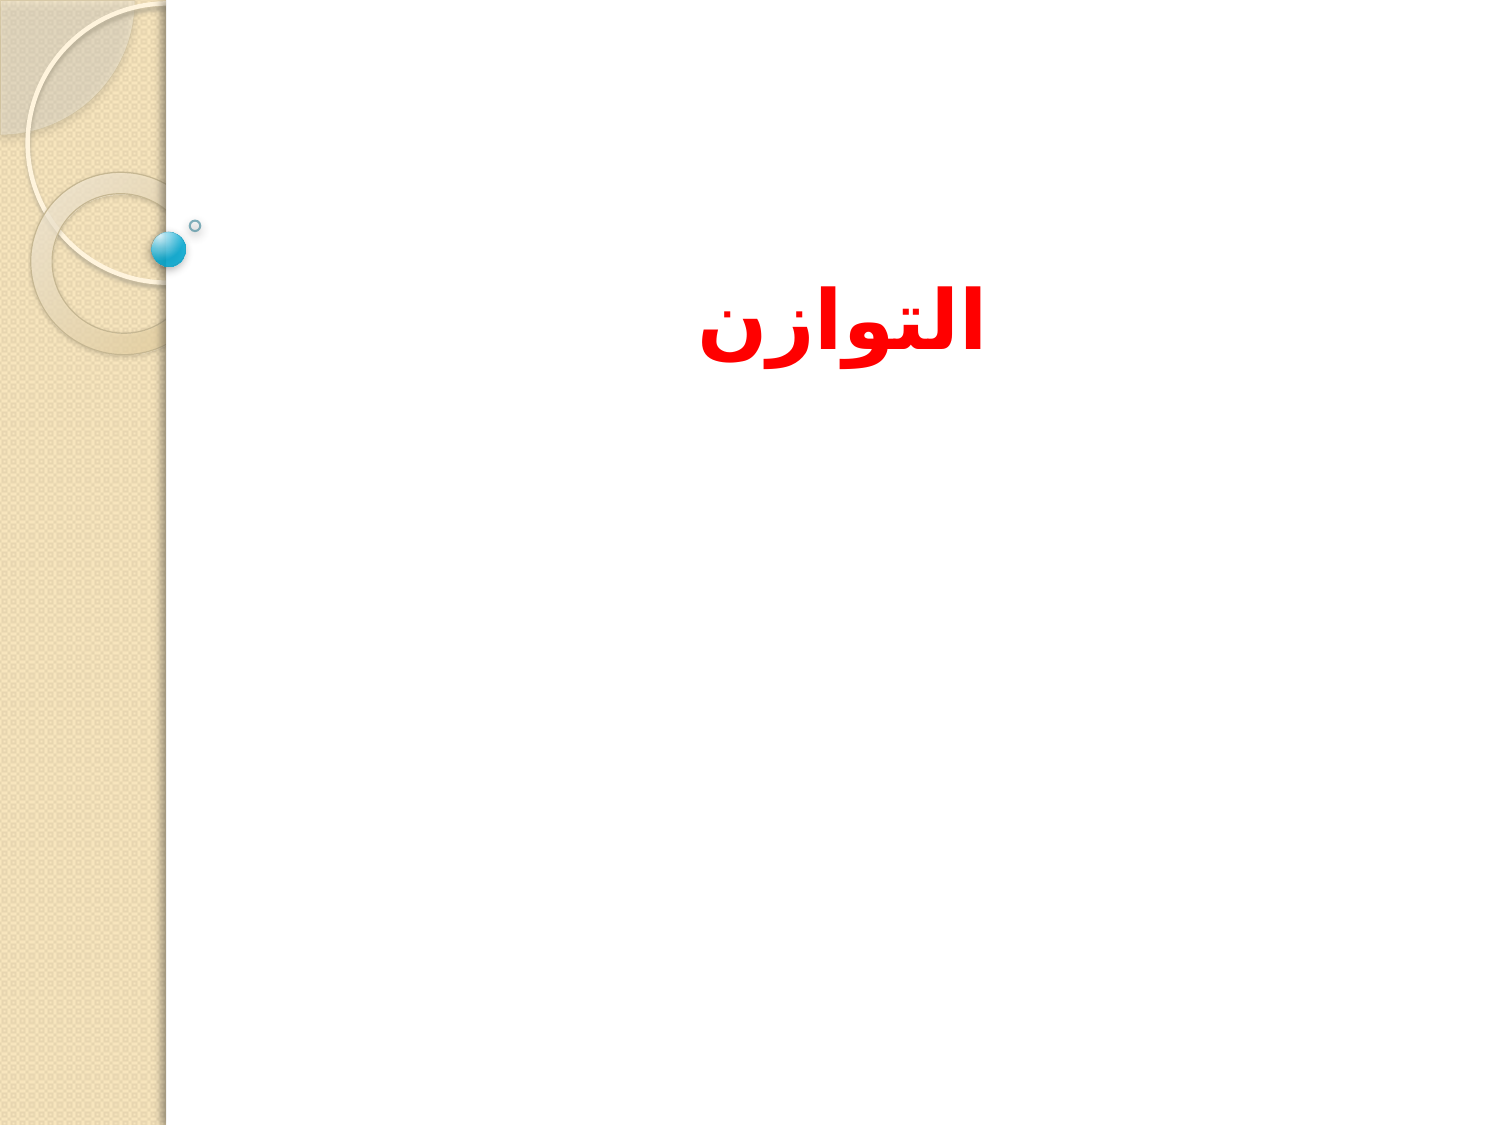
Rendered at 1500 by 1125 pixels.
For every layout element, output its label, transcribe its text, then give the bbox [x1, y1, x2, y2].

title التوازن [234, 59, 1450, 374]
